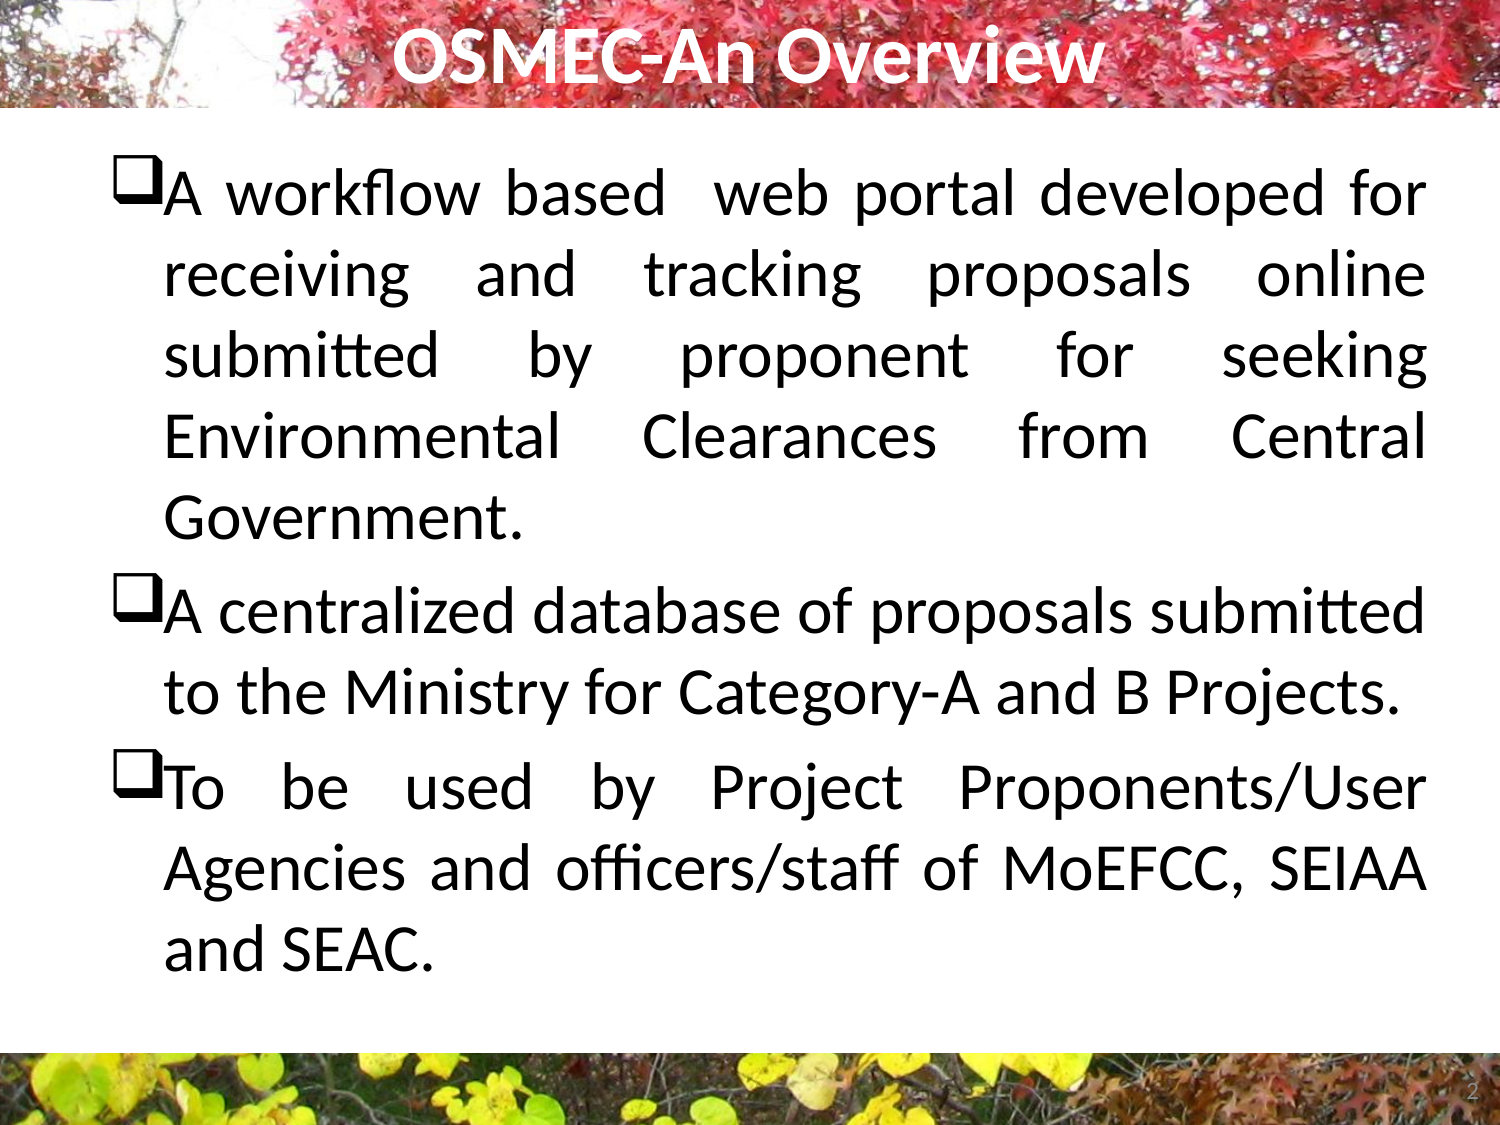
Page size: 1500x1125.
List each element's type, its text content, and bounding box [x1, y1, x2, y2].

title OSMEC-An Overview [0, 0, 1500, 100]
list A workflow based web portal developed for receiving and tracking proposals online submitted by proponent for seeking Environmental Clearances from Central Government. A centralized database of proposals submitted to the Ministry for Category-A and B Projects. To be used by Project Proponents/User Agencies and officers/staff of MoEFCC, SEIAA and SEAC. [93, 140, 1444, 1020]
slide_number 2 [70, 1059, 1495, 1120]
picture [0, 100, 1500, 108]
picture [0, 1053, 1500, 1125]
